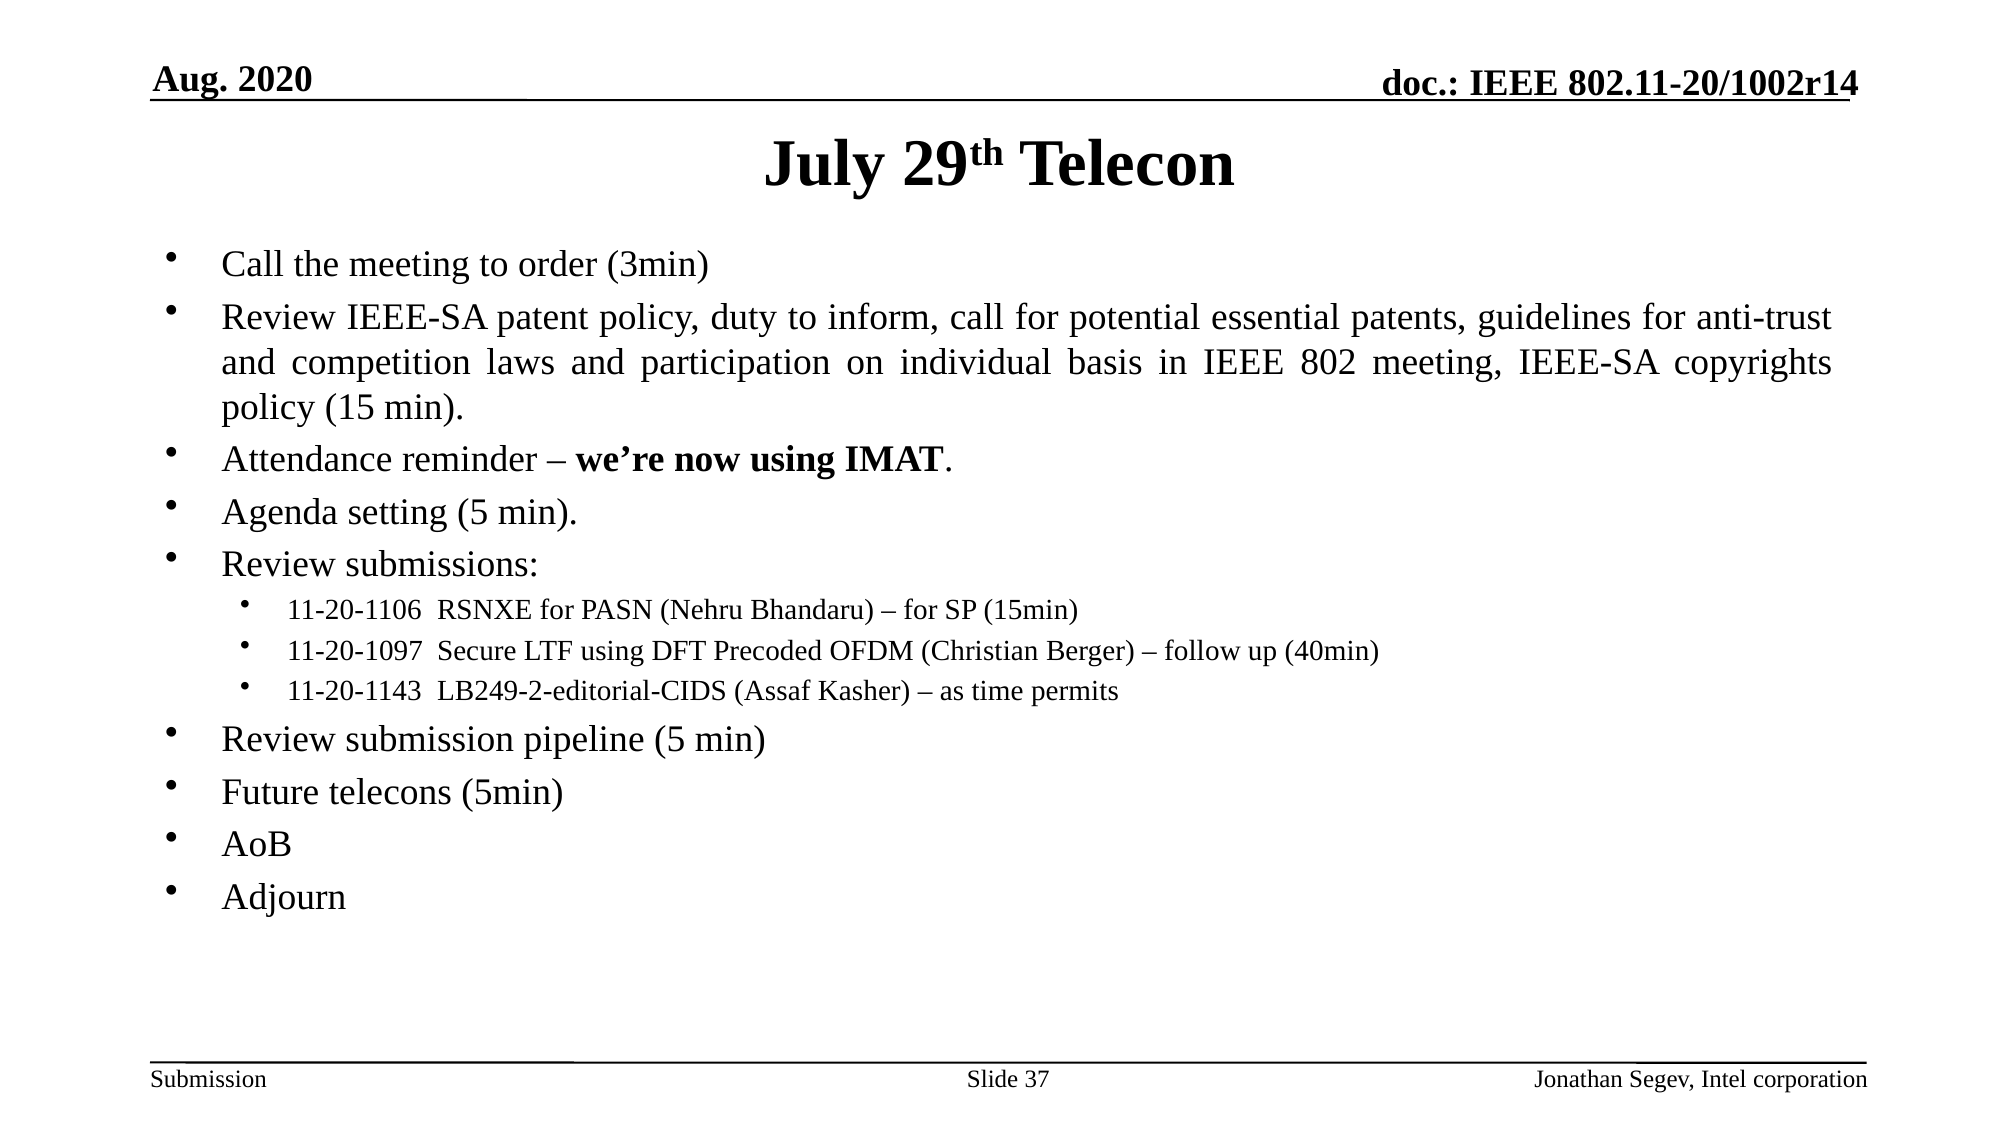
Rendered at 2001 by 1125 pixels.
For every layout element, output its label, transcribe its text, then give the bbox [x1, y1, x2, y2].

footer Jonathan Segev, Intel corporation [1171, 1061, 1869, 1093]
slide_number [152, 54, 563, 100]
list Call the meeting to order (3min) Review IEEE-SA patent policy, duty to inform, call for potential essential patents, guidelines for anti-trust and competition laws and participation on individual basis in IEEE 802 meeting, IEEE-SA copyrights policy (15 min). Attendance reminder – we’re now using IMAT. Agenda setting (5 min). Review submissions: 11-20-1106 RSNXE for PASN (Nehru Bhandaru) – for SP (15min) 11-20-1097 Secure LTF using DFT Precoded OFDM (Christian Berger) – follow up (40min) 11-20-1143 LB249-2-editorial-CIDS (Assaf Kasher) – as time permits Review submission pipeline (5 min) Future telecons (5min) AoB Adjourn [149, 231, 1850, 1000]
title July 29th Telecon [149, 112, 1850, 205]
slide_number Slide 37 [950, 1061, 1067, 1123]
